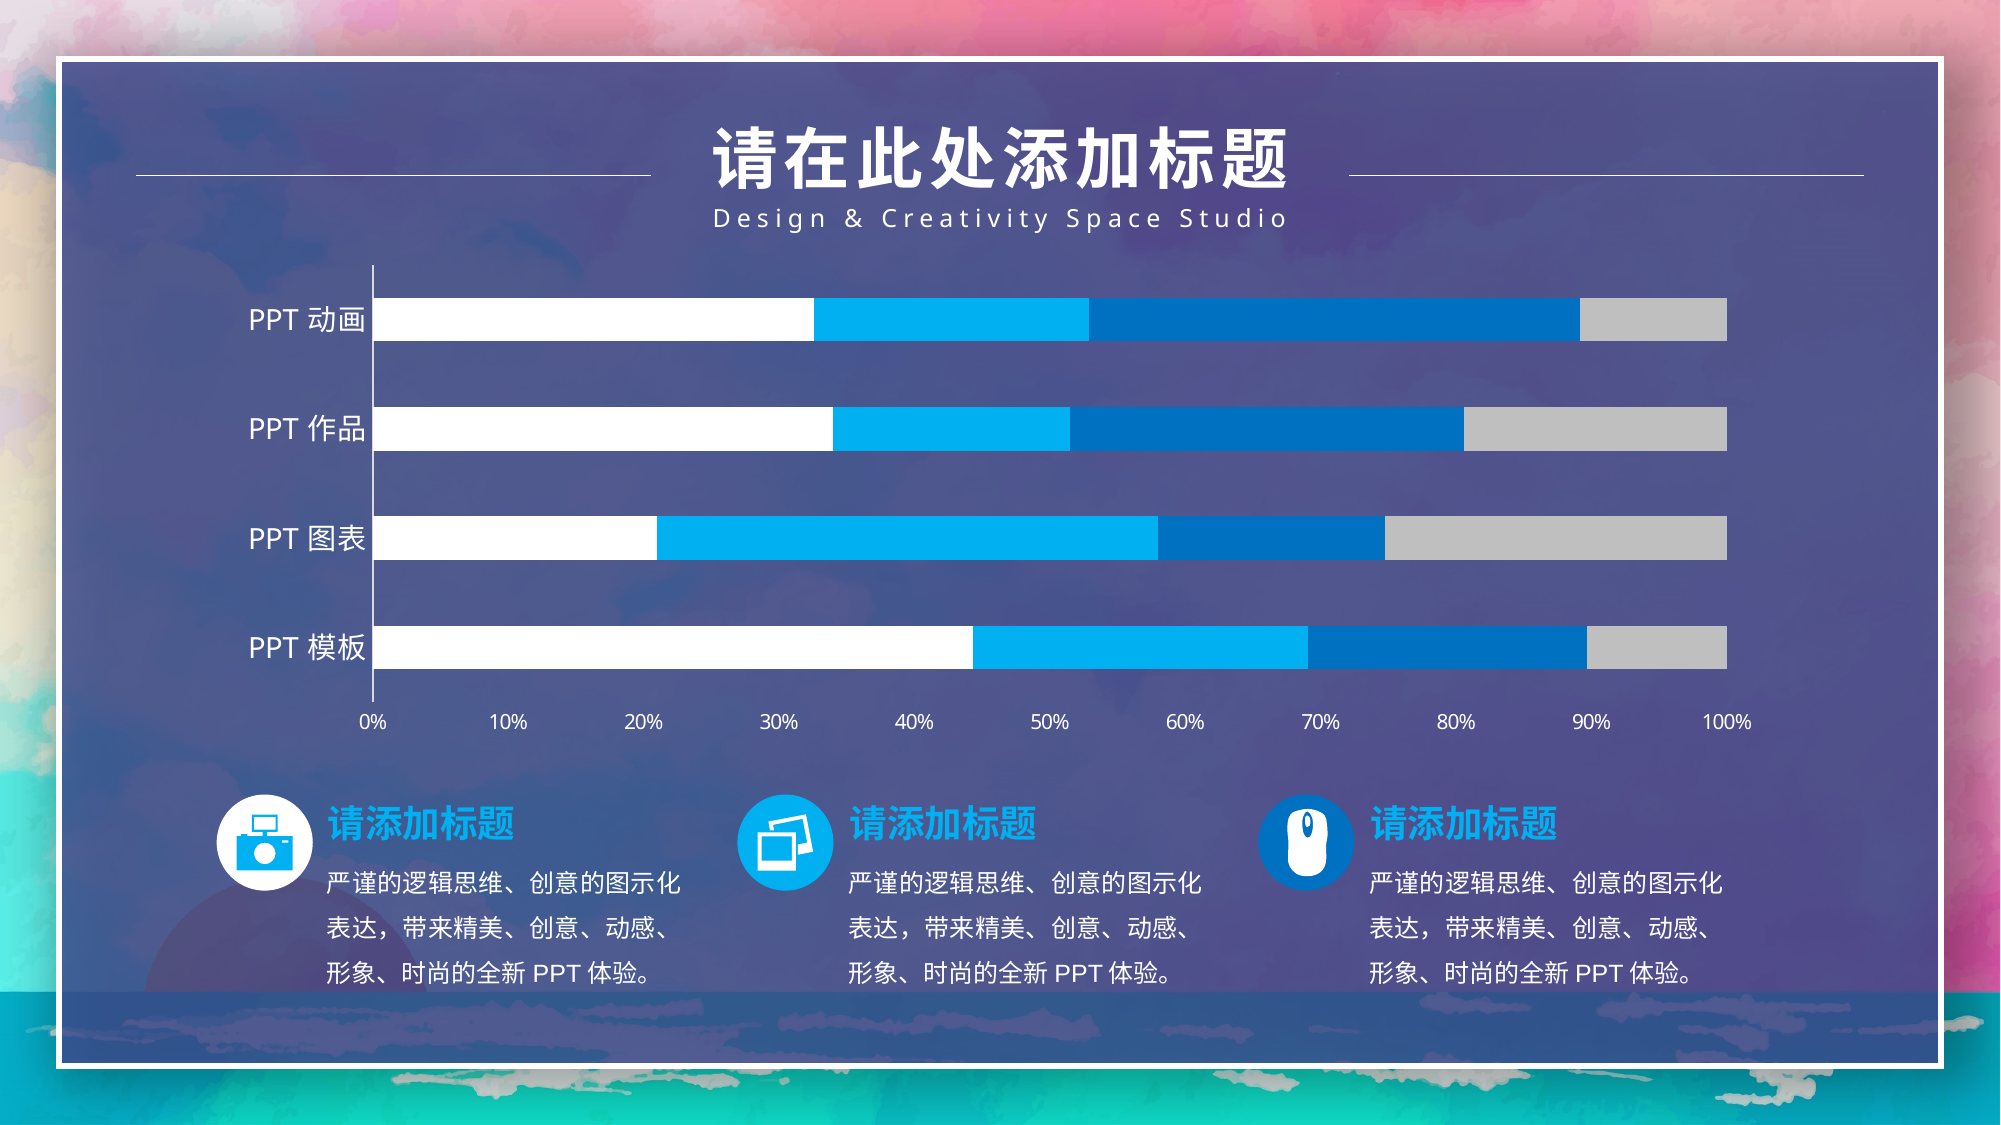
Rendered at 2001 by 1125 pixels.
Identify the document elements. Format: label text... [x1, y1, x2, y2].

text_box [216, 794, 313, 891]
text_box 严谨的逻辑思维、创意的图示化表达，带来精美、创意、动感、形象、时尚的全新PPT体验。 [311, 845, 697, 995]
text_box 请添加标题 [834, 792, 1052, 853]
text_box 请添加标题 [1355, 792, 1573, 853]
list 请在此处添加标题 [562, 109, 1438, 194]
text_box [737, 794, 834, 891]
picture [0, 0, 2000, 1125]
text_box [1258, 794, 1355, 891]
chart [216, 255, 1784, 747]
text_box 请添加标题 [313, 792, 531, 853]
text_box 严谨的逻辑思维、创意的图示化表达，带来精美、创意、动感、形象、时尚的全新PPT体验。 [1354, 845, 1739, 995]
text_box 严谨的逻辑思维、创意的图示化表达，带来精美、创意、动感、形象、时尚的全新PPT体验。 [833, 845, 1219, 995]
list Design & Creativity Space Studio [562, 194, 1438, 244]
